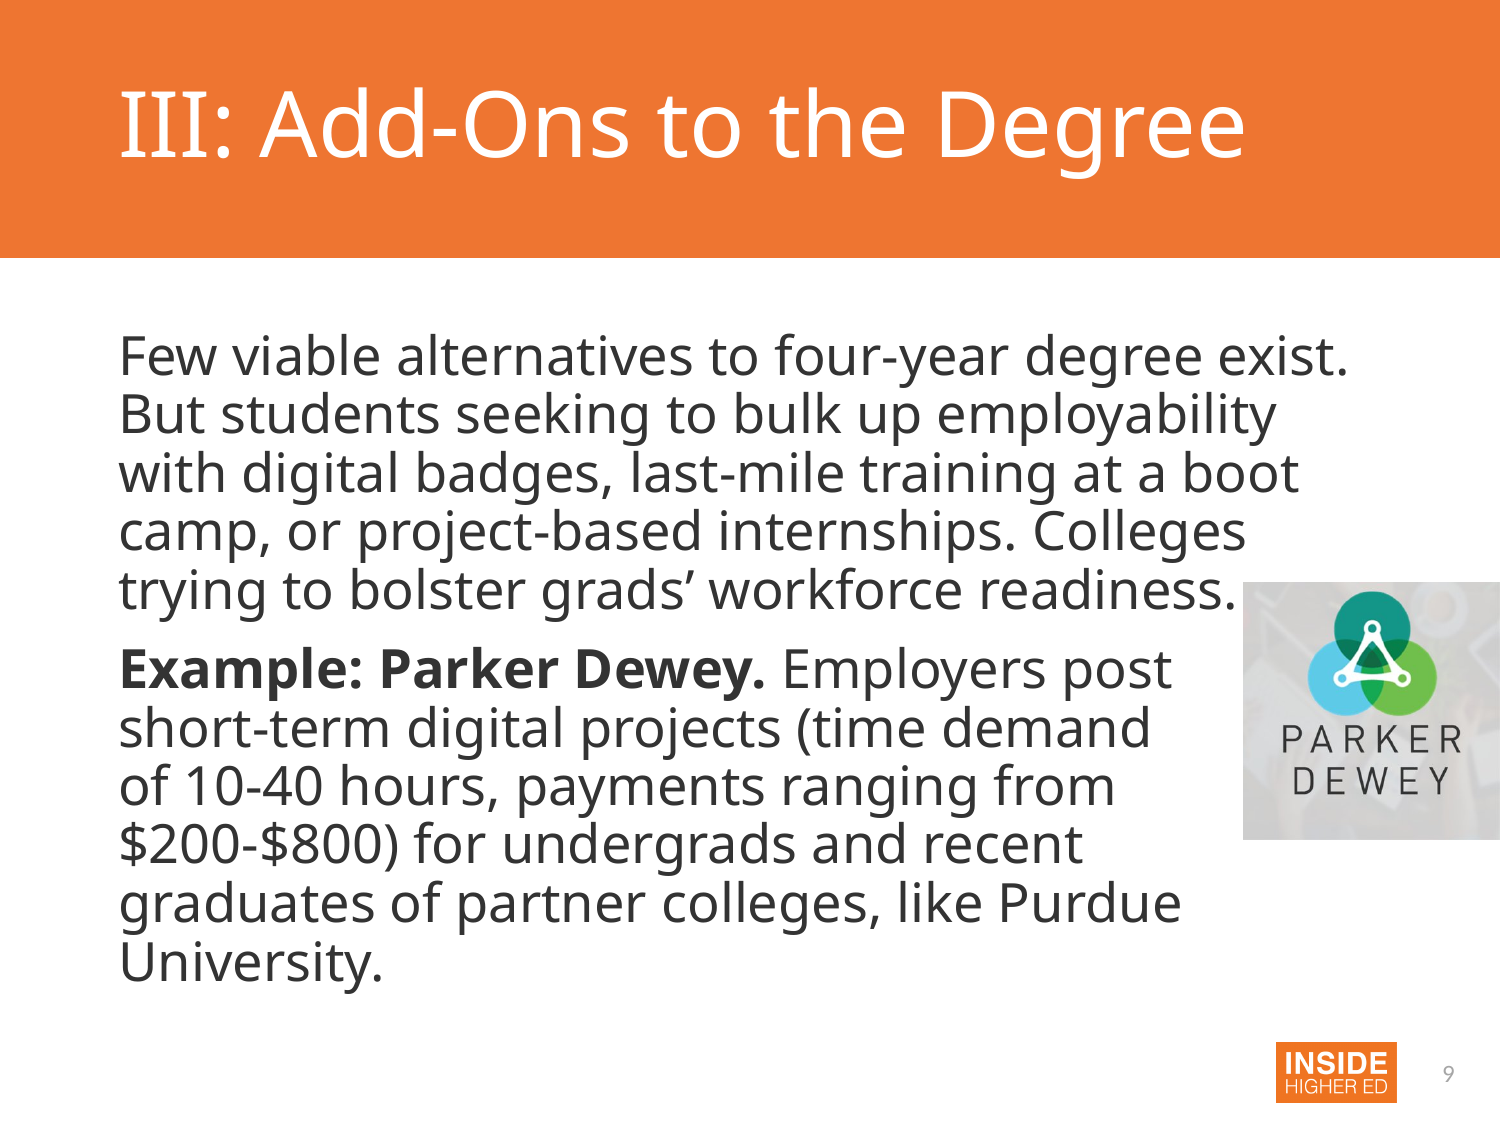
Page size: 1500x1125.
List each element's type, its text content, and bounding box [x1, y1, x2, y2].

list Few viable alternatives to four-year degree exist. But students seeking to bulk up employability with digital badges, last-mile training at a boot camp, or project-based internships. Colleges trying to bolster grads’ workforce readiness. Example: Parker Dewey. Employers post short-term digital projects (time demand of 10-40 hours, payments ranging from $200-$800) for undergrads and recent graduates of partner colleges, like Purdue University. [103, 321, 1397, 992]
picture [1276, 1042, 1397, 1103]
picture [1243, 582, 1500, 840]
title III: Add-Ons to the Degree [103, 0, 1397, 256]
